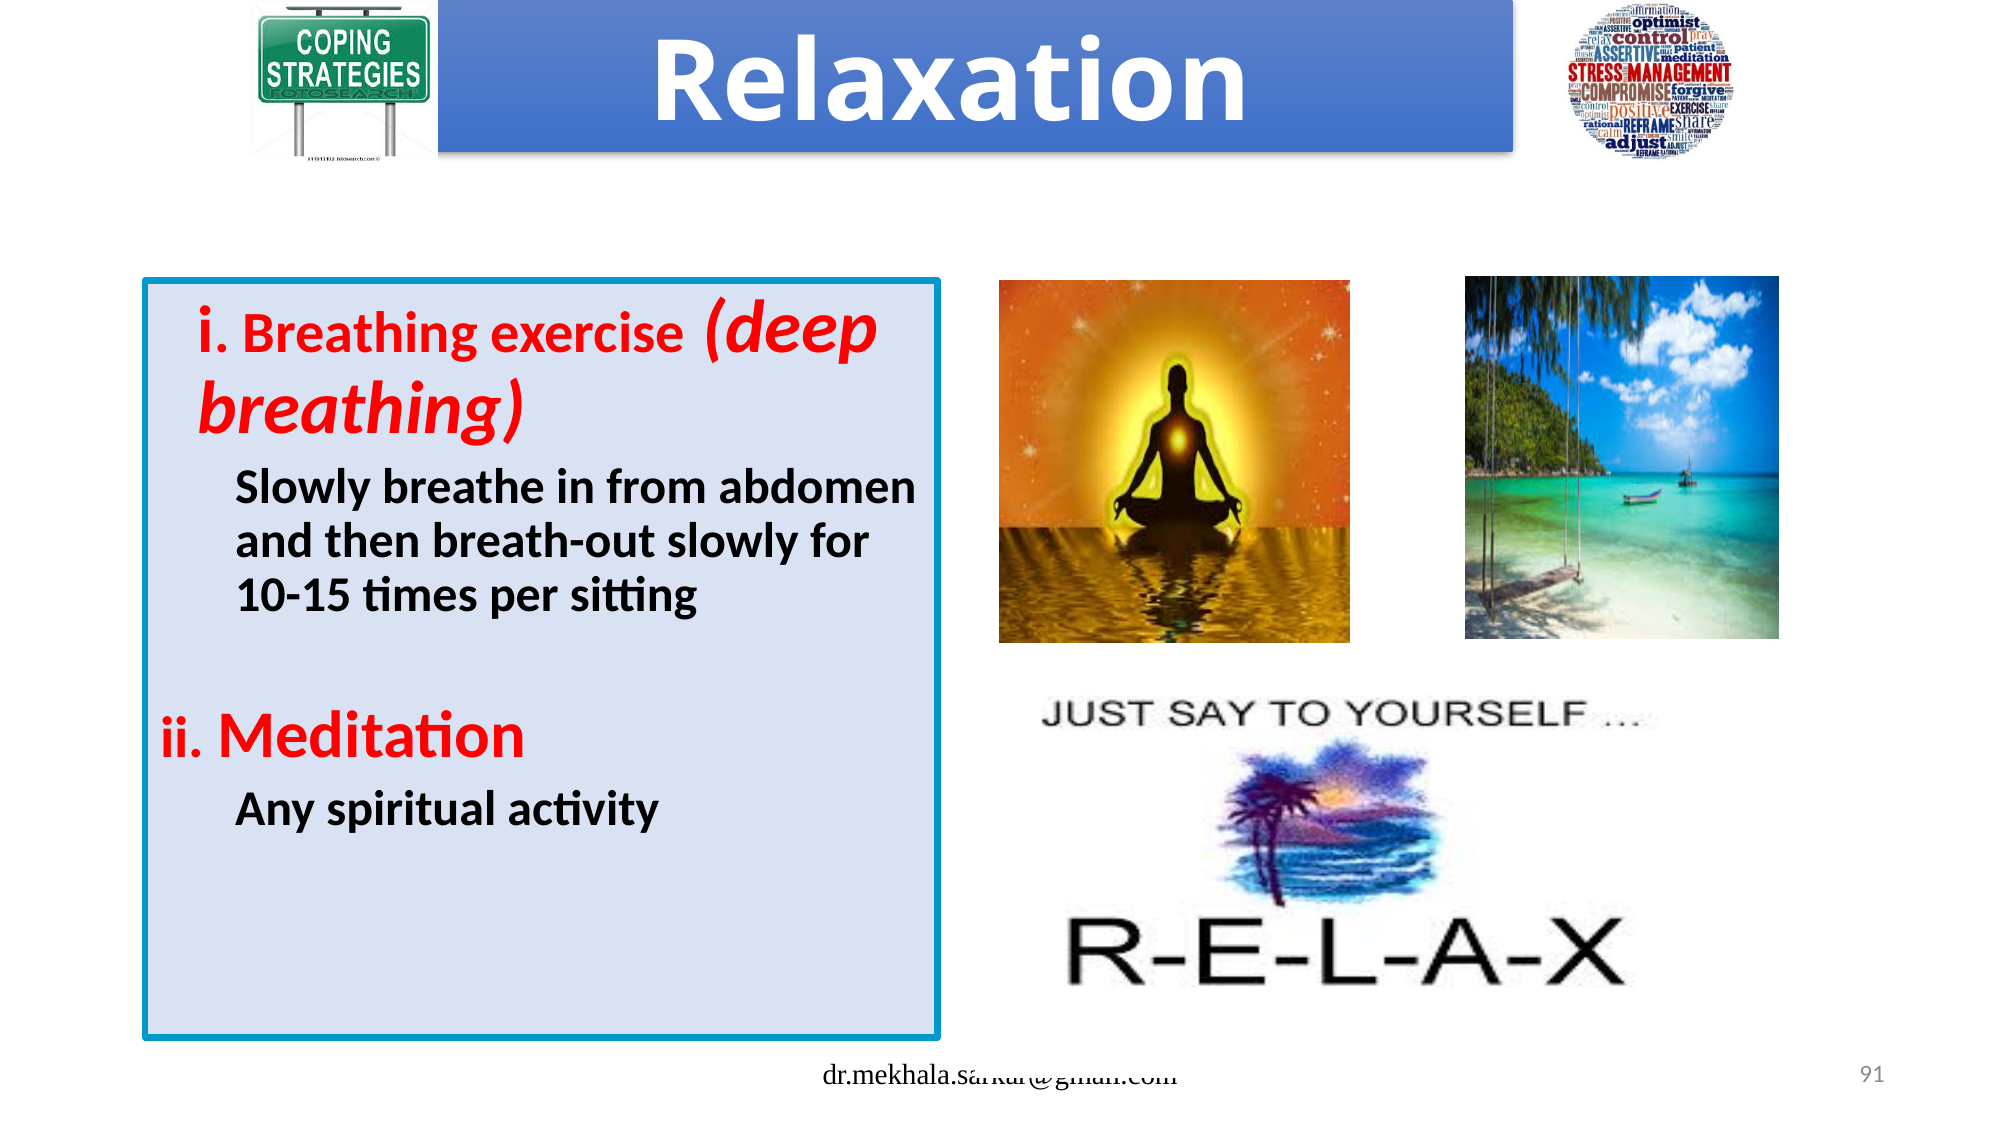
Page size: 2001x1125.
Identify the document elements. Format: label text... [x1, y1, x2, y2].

picture [249, 0, 438, 163]
list i. Breathing exercise (deep breathing) Slowly breathe in from abdomen and then breath-out slowly for 10-15 times per sitting ii. Meditation Any spiritual activity [145, 280, 938, 1038]
picture [974, 662, 1713, 1079]
picture [1465, 275, 1779, 639]
footer dr.mekhala.sarkar@gmail.com [683, 1042, 1317, 1103]
text_box Relaxation [438, 0, 1513, 152]
slide_number 91 [1433, 1042, 1900, 1103]
picture [1562, 0, 1738, 163]
picture [999, 280, 1351, 644]
